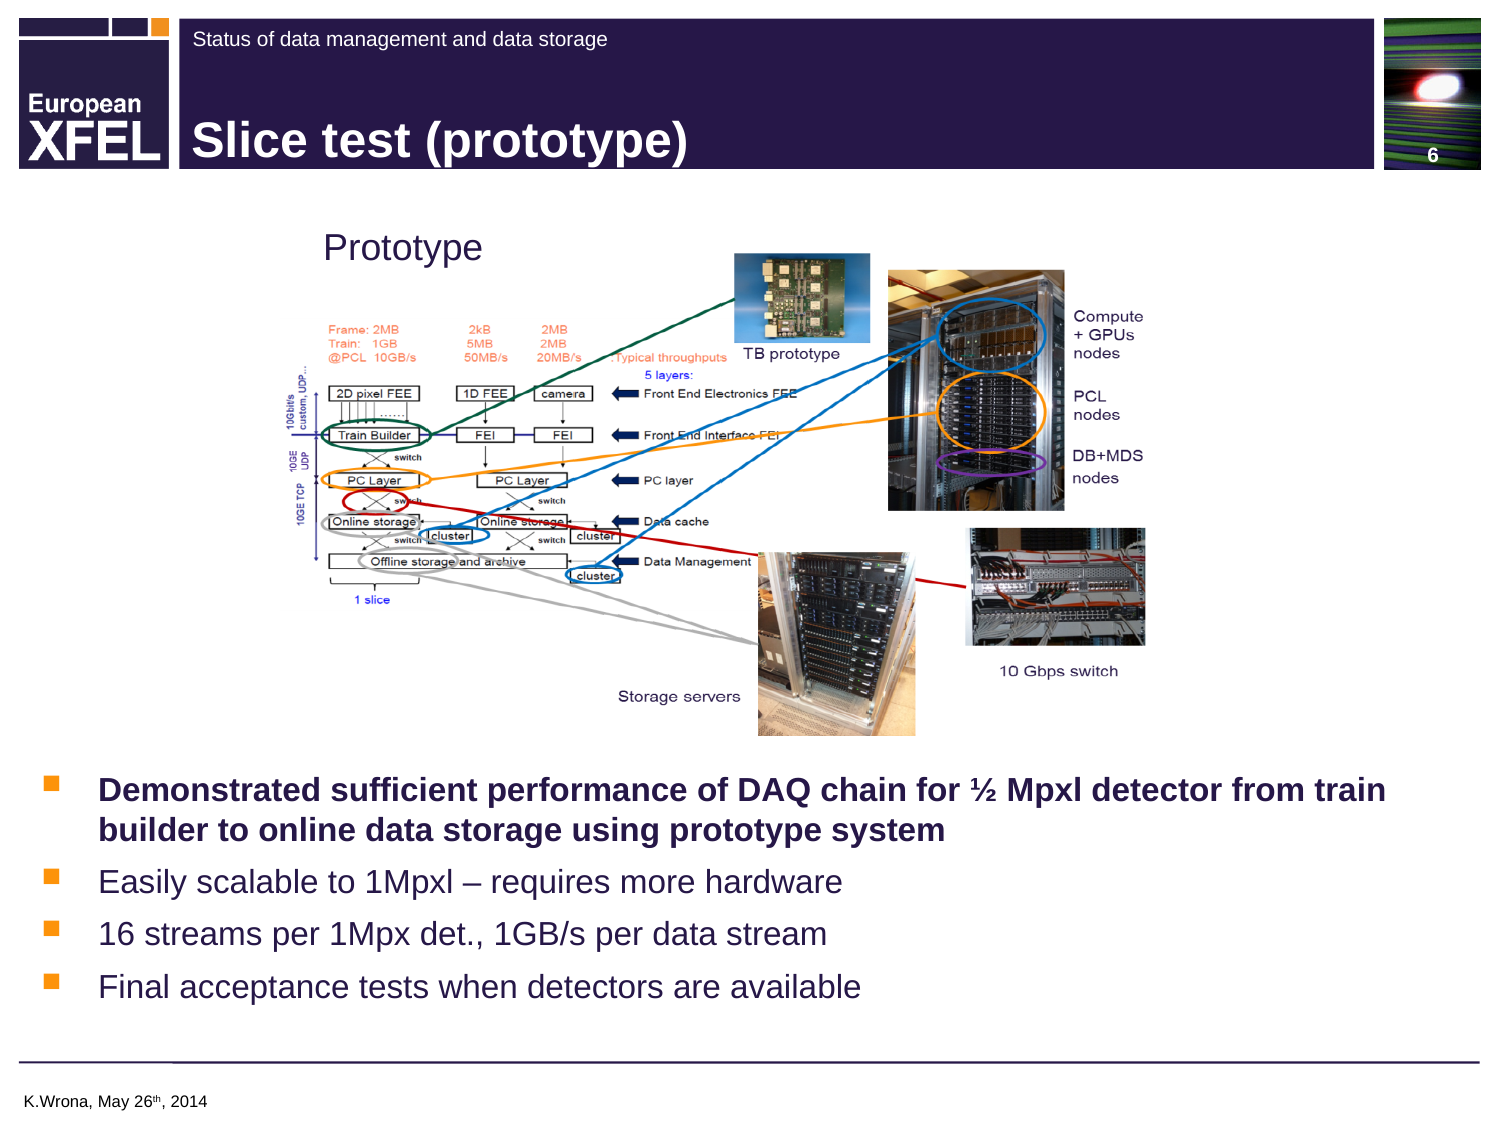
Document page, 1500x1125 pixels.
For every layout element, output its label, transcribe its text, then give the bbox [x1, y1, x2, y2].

picture [1384, 18, 1481, 170]
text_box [280, 165, 1163, 736]
picture [19, 18, 169, 169]
text_box Demonstrated sufficient performance of DAQ chain for ½ Mpxl detector from train builder to online data storage using prototype system Easily scalable to 1Mpxl – requires more hardware 16 streams per 1Mpx det., 1GB/s per data stream Final acceptance tests when detectors are available [26, 760, 1460, 1013]
title Slice test (prototype) [179, 50, 1375, 168]
